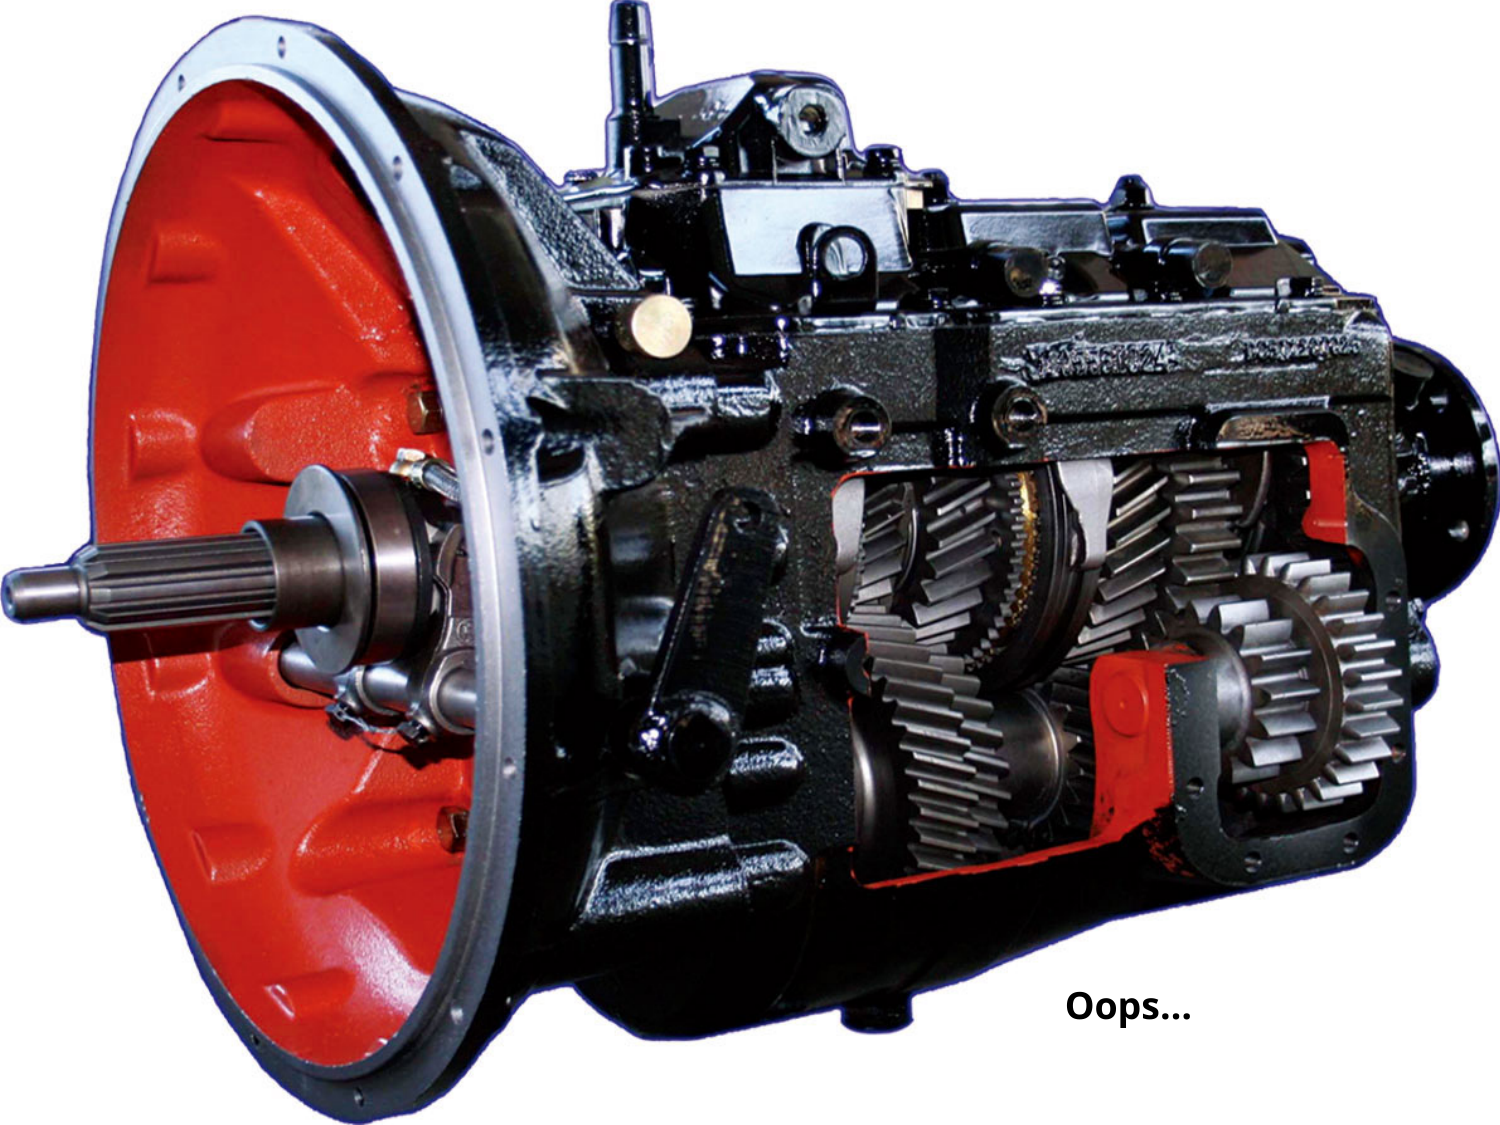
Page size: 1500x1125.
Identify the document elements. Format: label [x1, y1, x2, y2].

list [0, 0, 1500, 1125]
